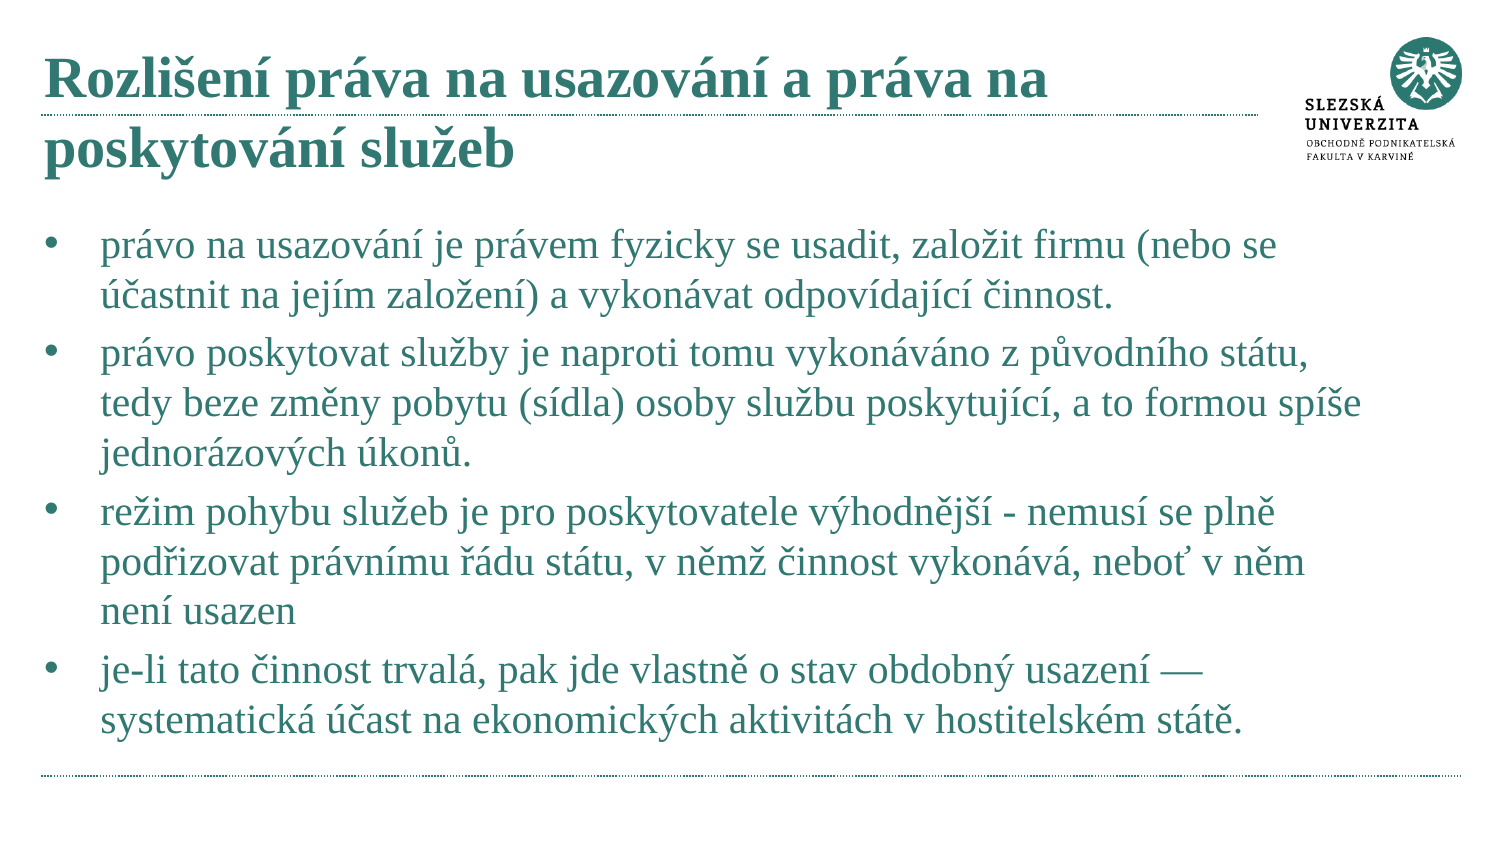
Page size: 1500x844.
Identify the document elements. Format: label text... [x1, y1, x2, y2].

title Rozlišení práva na usazování a práva na poskytování služeb [29, 32, 1282, 116]
picture [1305, 37, 1462, 160]
text_box právo na usazování je právem fyzicky se usadit, založit firmu (nebo se účastnit na jejím založení) a vykonávat odpovídající činnost. právo poskytovat služby je naproti tomu vykonáváno z původního státu, tedy beze změny pobytu (sídla) osoby službu poskytující, a to formou spíše jednorázových úkonů. režim pohybu služeb je pro poskytovatele výhodnější - nemusí se plně podřizovat právnímu řádu státu, v němž činnost vykonává, neboť v něm není usazen je-li tato činnost trvalá, pak jde vlastně o stav obdobný usazení — systematická účast na ekonomických aktivitách v hostitelském státě. [29, 209, 1388, 777]
